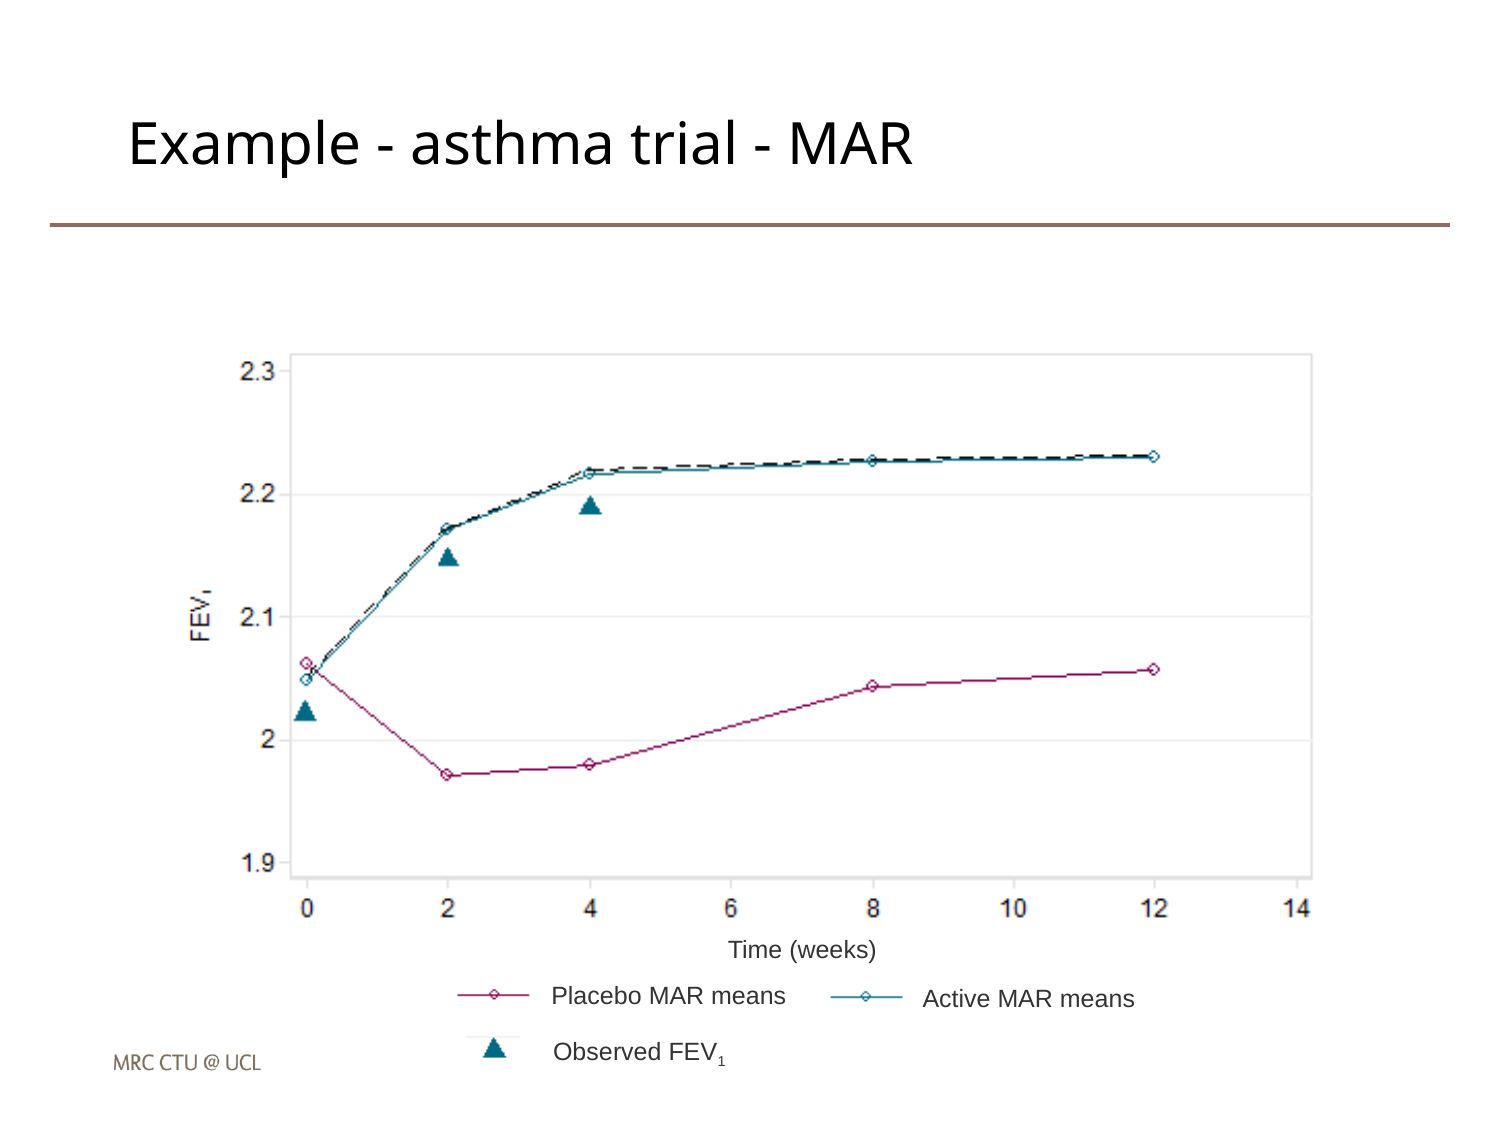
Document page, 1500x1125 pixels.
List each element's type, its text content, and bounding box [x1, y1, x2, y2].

picture [160, 326, 1340, 930]
picture [440, 961, 536, 1029]
title Example - asthma trial - MAR [112, 75, 1397, 208]
text_box Placebo MAR means [540, 972, 802, 1017]
picture [466, 1035, 521, 1067]
picture [112, 1049, 261, 1075]
text_box Observed FEV1 [538, 1028, 741, 1077]
text_box Time (weeks) [712, 938, 892, 972]
text_box Active MAR means [913, 974, 1151, 1020]
picture [808, 963, 908, 1026]
